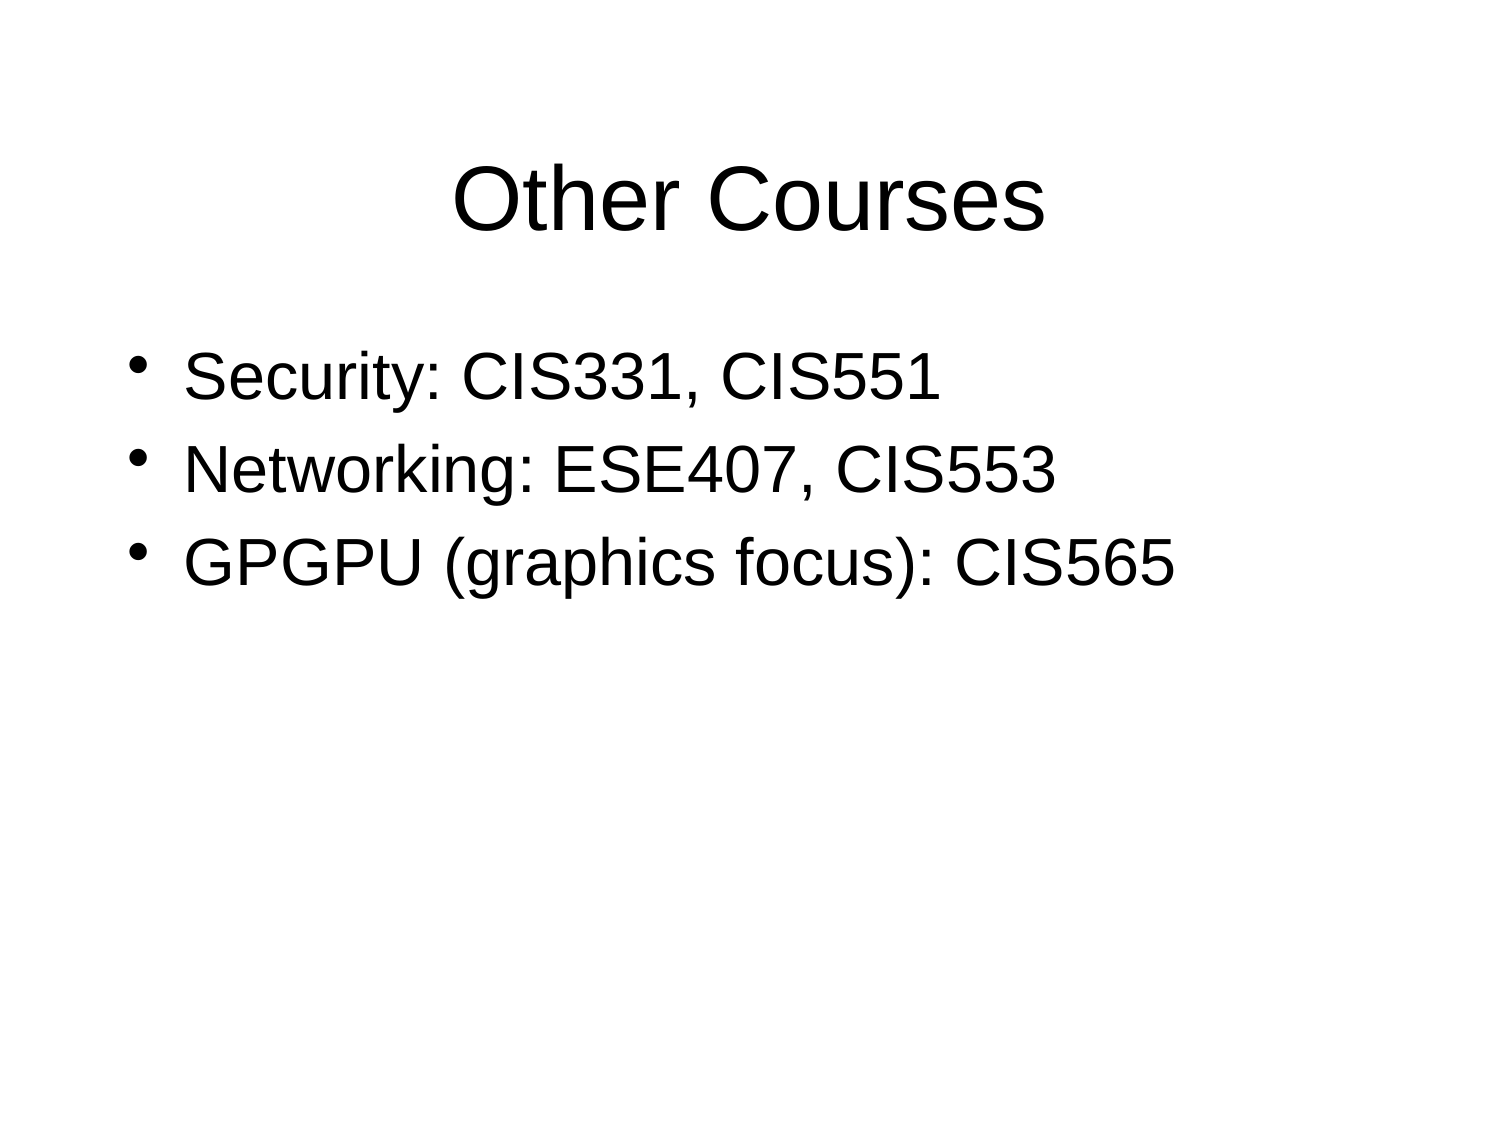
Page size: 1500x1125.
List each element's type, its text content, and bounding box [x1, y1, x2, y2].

title Other Courses [112, 99, 1388, 288]
list Security: CIS331, CIS551 Networking: ESE407, CIS553 GPGPU (graphics focus): CIS565 [112, 324, 1388, 1001]
